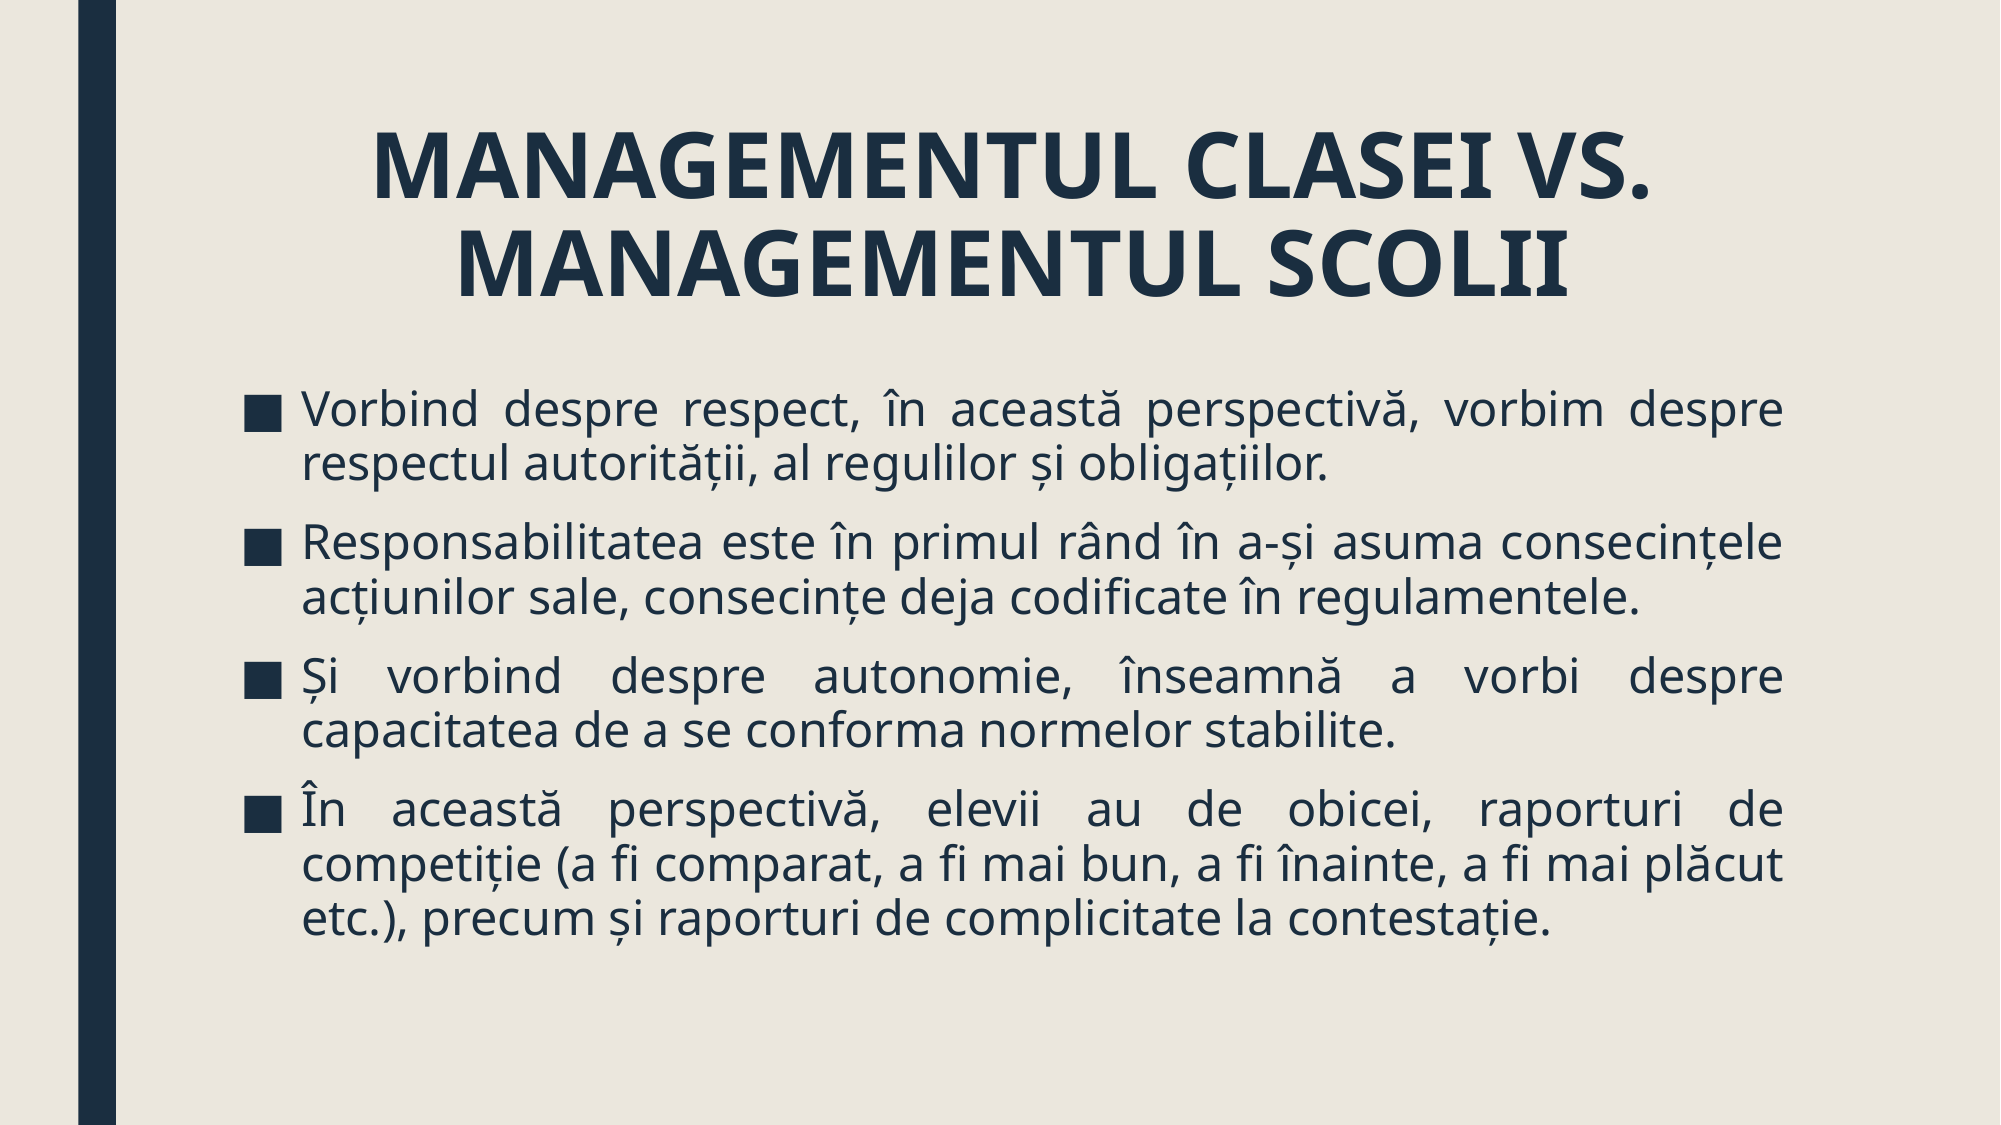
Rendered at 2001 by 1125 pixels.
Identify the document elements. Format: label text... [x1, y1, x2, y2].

list Vorbind despre respect, în această perspectivă, vorbim despre respectul autorităţii, al regulilor şi obligaţiilor. Responsabilitatea este în primul rând în a-şi asuma consecinţele acţiunilor sale, consecinţe deja codificate în regulamentele. Şi vorbind despre autonomie, înseamnă a vorbi despre capacitatea de a se conforma normelor stabilite. În această perspectivă, elevii au de obicei, raporturi de competiţie (a fi comparat, a fi mai bun, a fi înainte, a fi mai plăcut etc.), precum şi raporturi de complicitate la contestaţie. [225, 375, 1800, 963]
title MANAGEMENTUL CLASEI VS. MANAGEMENTUL SCOLII [225, 112, 1800, 357]
